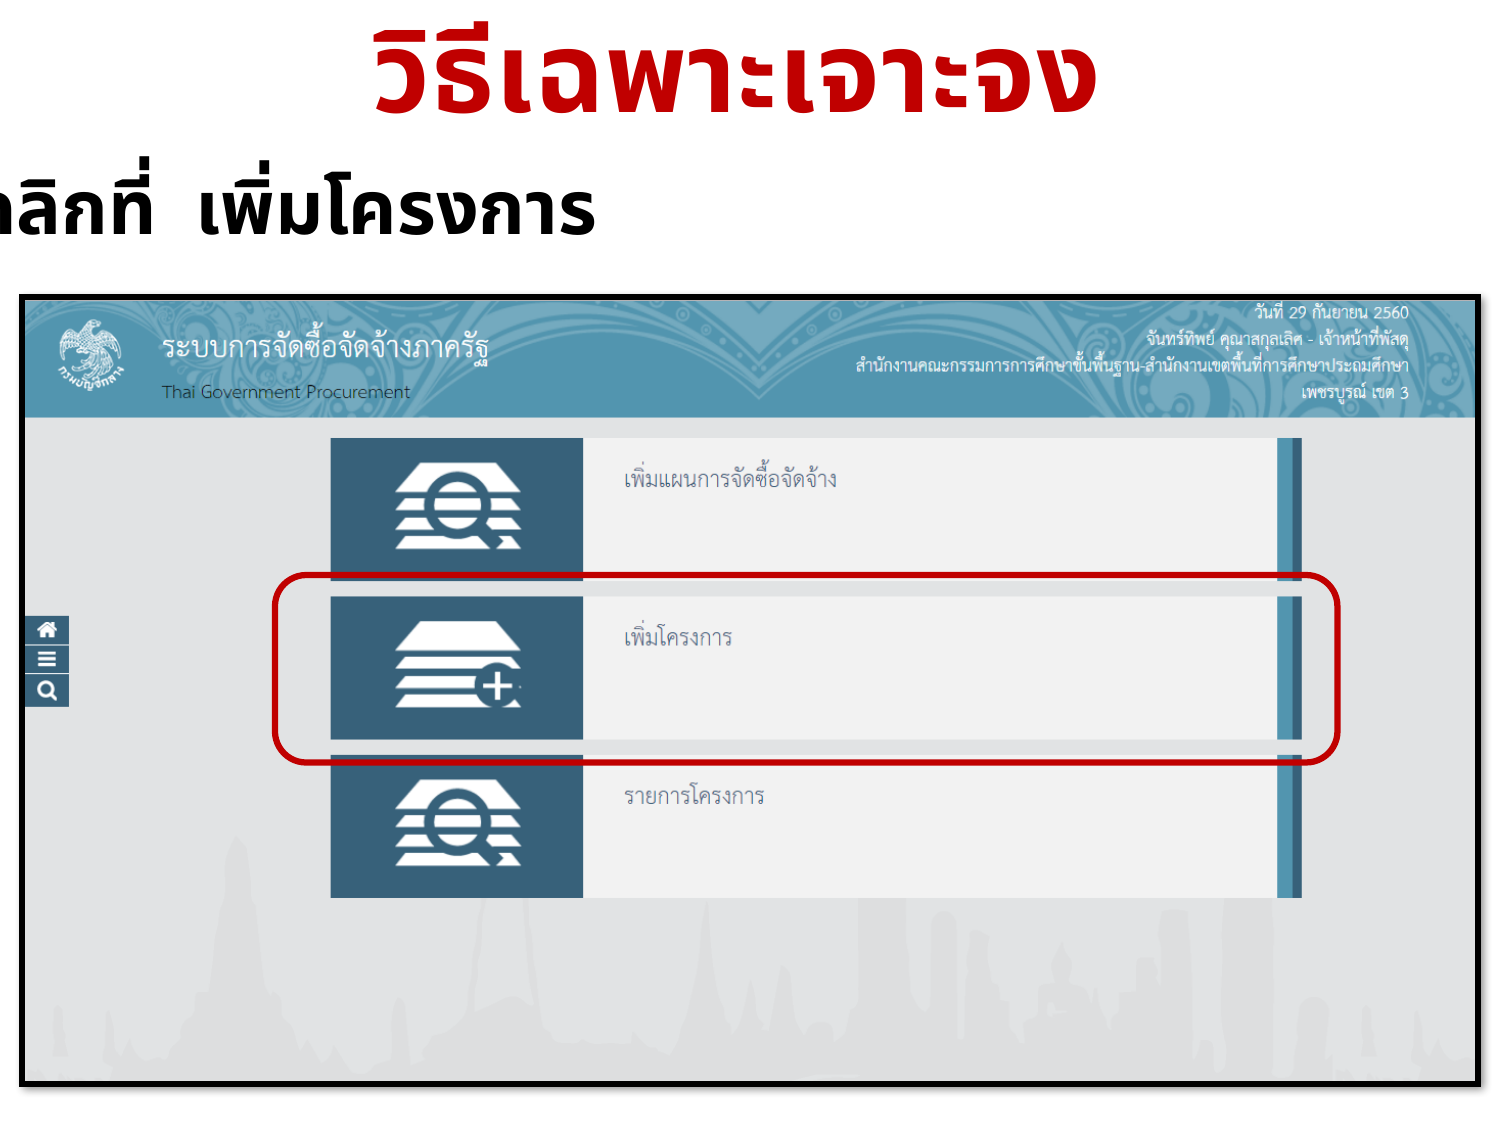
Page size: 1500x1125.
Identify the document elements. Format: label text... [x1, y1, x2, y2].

text_box คลิกที่ เพิ่มโครงการ [0, 152, 613, 257]
picture [24, 299, 1476, 1081]
text_box วิธีเฉพาะเจาะจง [62, 0, 1413, 138]
